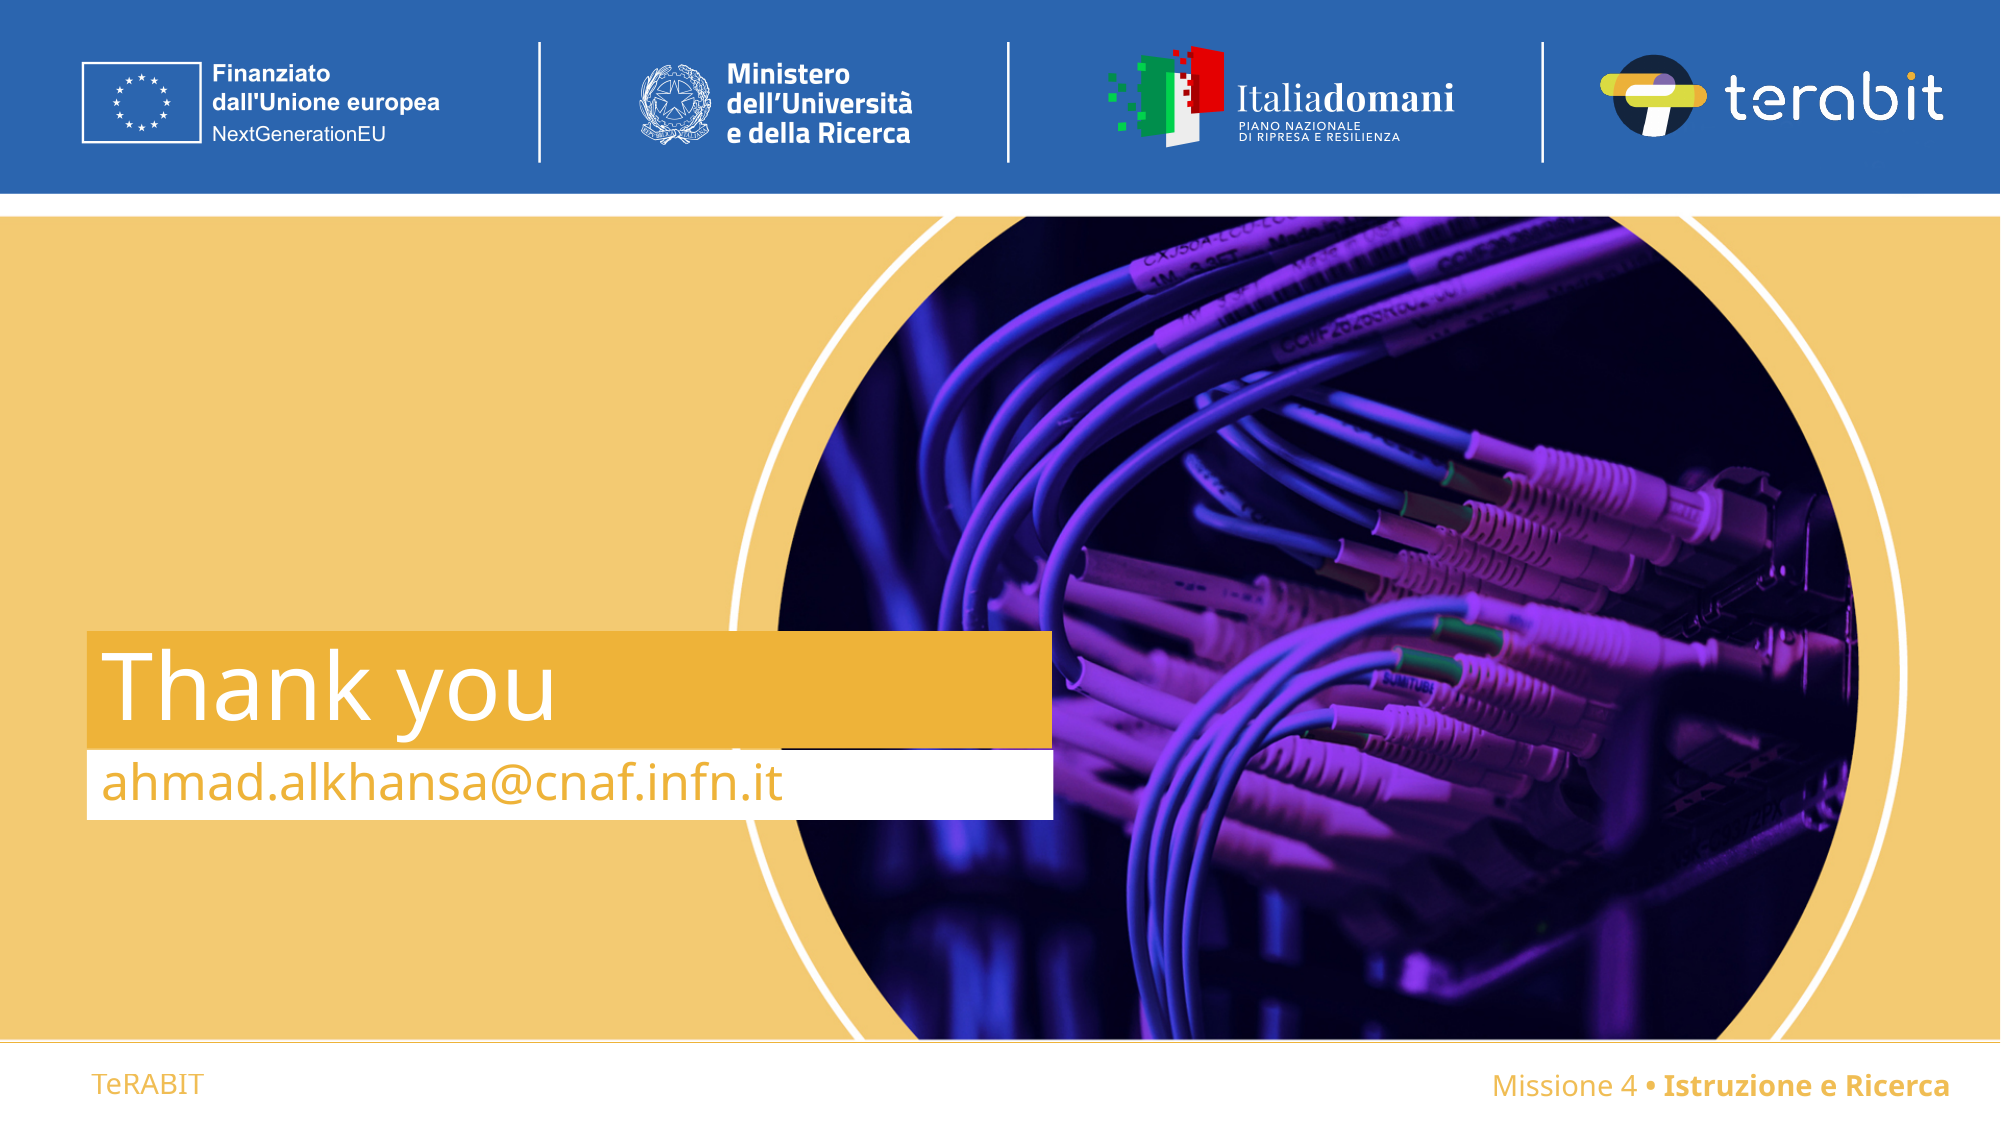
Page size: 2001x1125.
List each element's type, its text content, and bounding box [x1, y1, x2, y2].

picture [0, 0, 2001, 1042]
title Thank you [86, 631, 1052, 749]
list ahmad.alkhansa@cnaf.infn.it [86, 750, 1054, 820]
picture [0, 1043, 2001, 1125]
